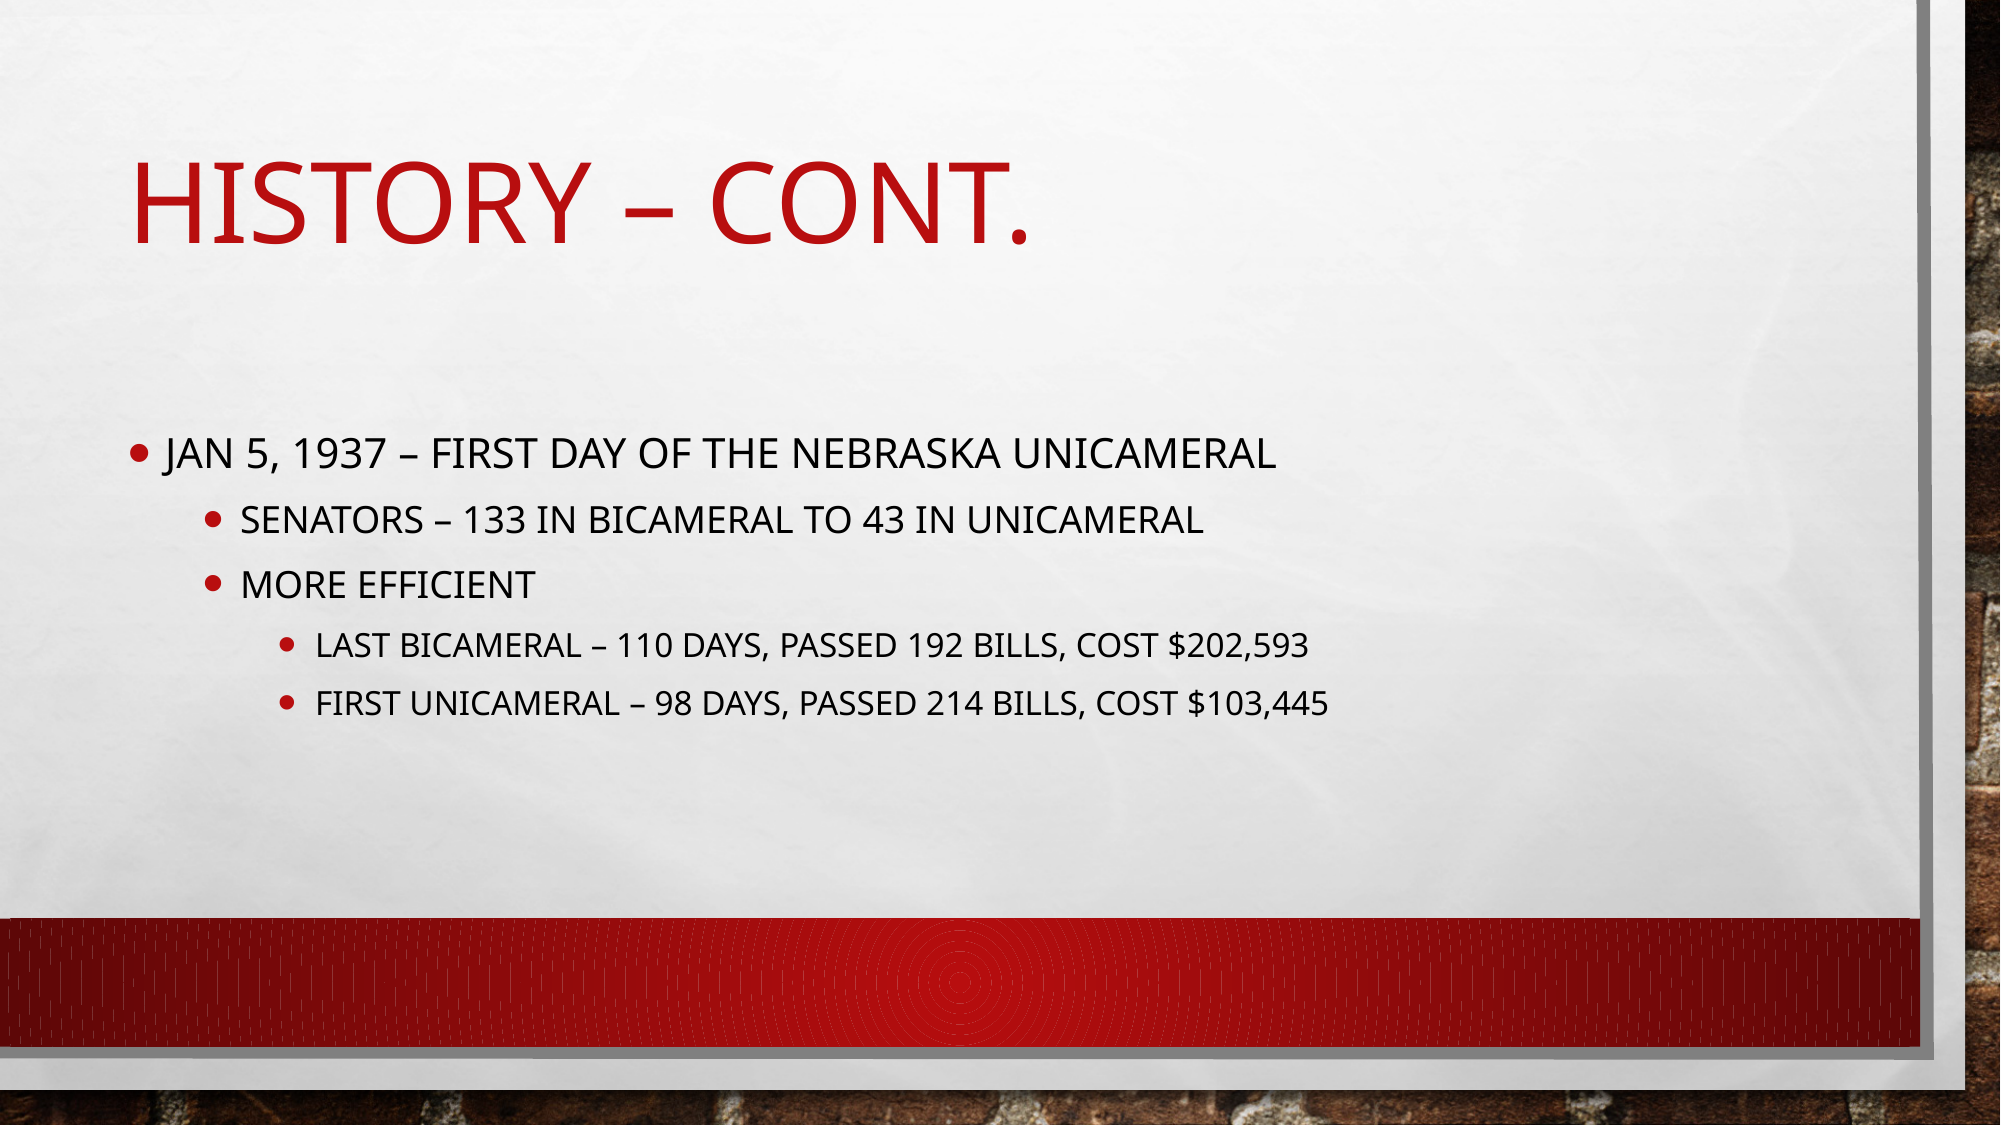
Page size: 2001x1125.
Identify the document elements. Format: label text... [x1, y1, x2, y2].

picture [0, 0, 2000, 1125]
list Jan 5, 1937 – first day of the Nebraska Unicameral Senators – 133 in bicameral to 43 in unicameral More Efficient Last Bicameral – 110 days, passed 192 bills, Cost $202,593 First Unicameral – 98 days, Passed 214 bills, Cost $103,445 [112, 338, 1818, 882]
title History – cont. [112, 112, 1818, 302]
